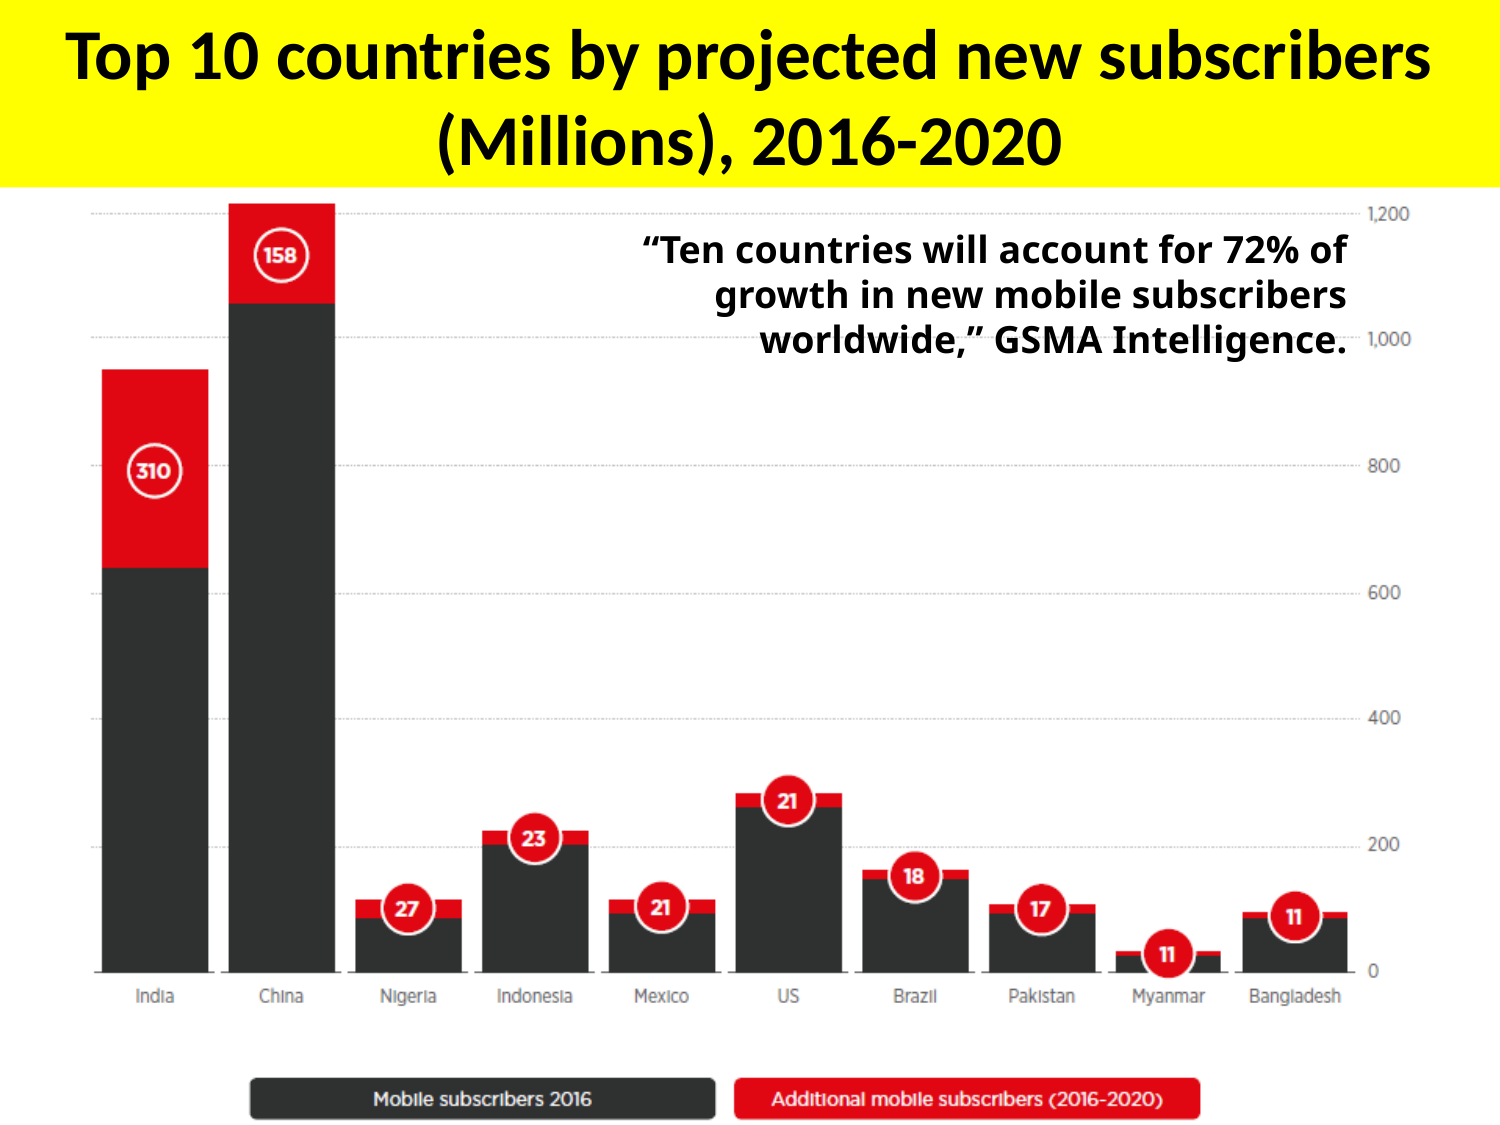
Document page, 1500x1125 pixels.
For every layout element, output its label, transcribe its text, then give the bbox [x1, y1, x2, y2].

picture [85, 196, 1415, 1125]
title Top 10 countries by projected new subscribers (Millions), 2016-2020 [0, 0, 1500, 188]
